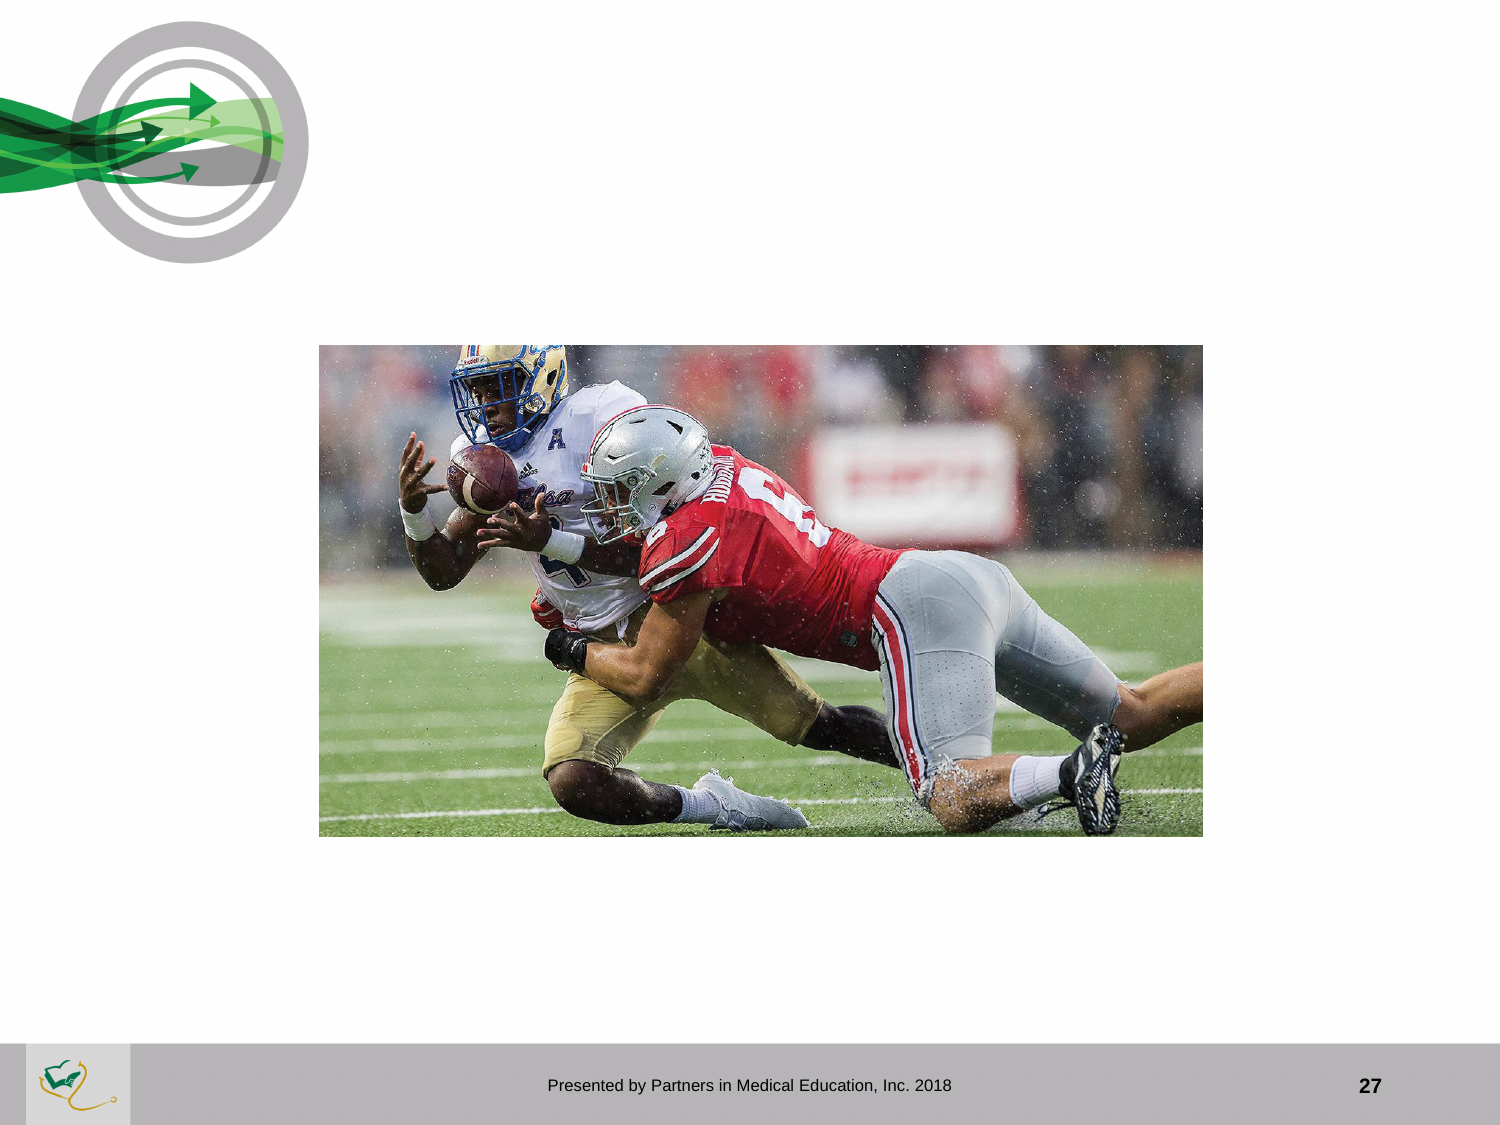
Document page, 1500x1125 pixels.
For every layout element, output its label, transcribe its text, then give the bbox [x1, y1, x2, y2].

slide_number 27 [1059, 1055, 1397, 1116]
footer Presented by Partners in Medical Education, Inc. 2018 [496, 1055, 1004, 1116]
picture [0, 0, 1500, 1125]
